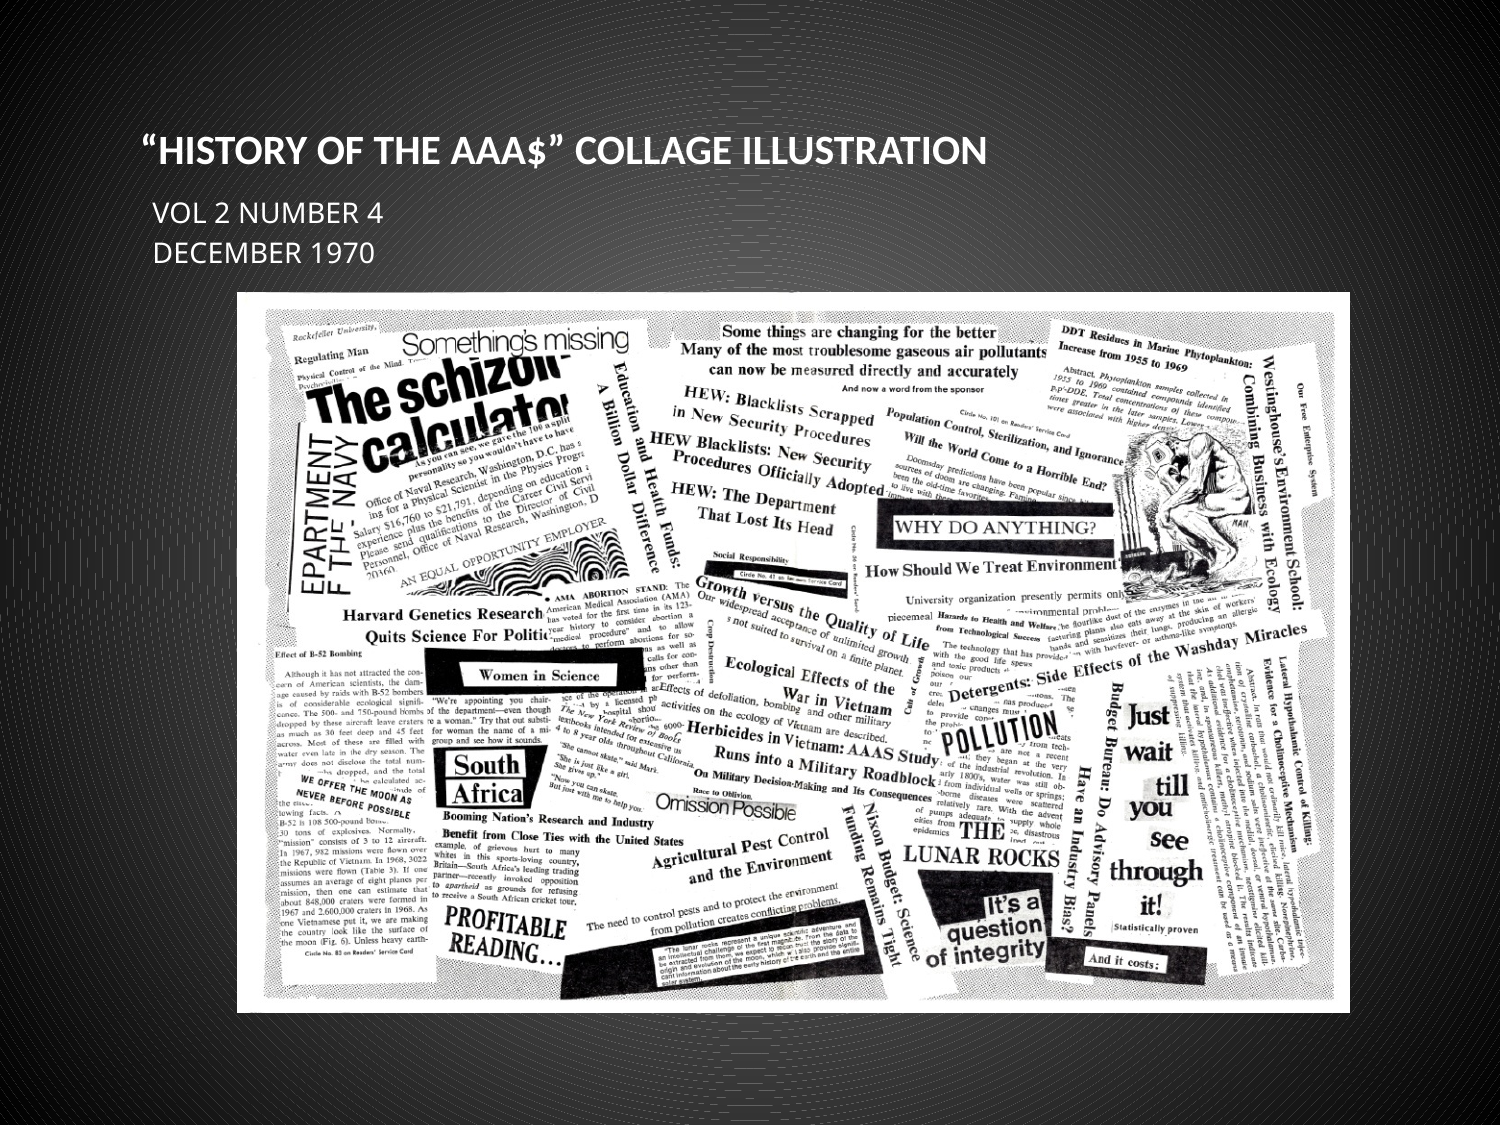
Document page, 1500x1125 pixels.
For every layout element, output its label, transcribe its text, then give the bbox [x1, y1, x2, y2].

title “HISTORY OF THE AAA$” COLLAGE ILLUSTRATION [125, 112, 1388, 181]
list VOL 2 NUMBER 4 DECEMBER 1970 [137, 187, 400, 288]
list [237, 292, 1351, 1013]
